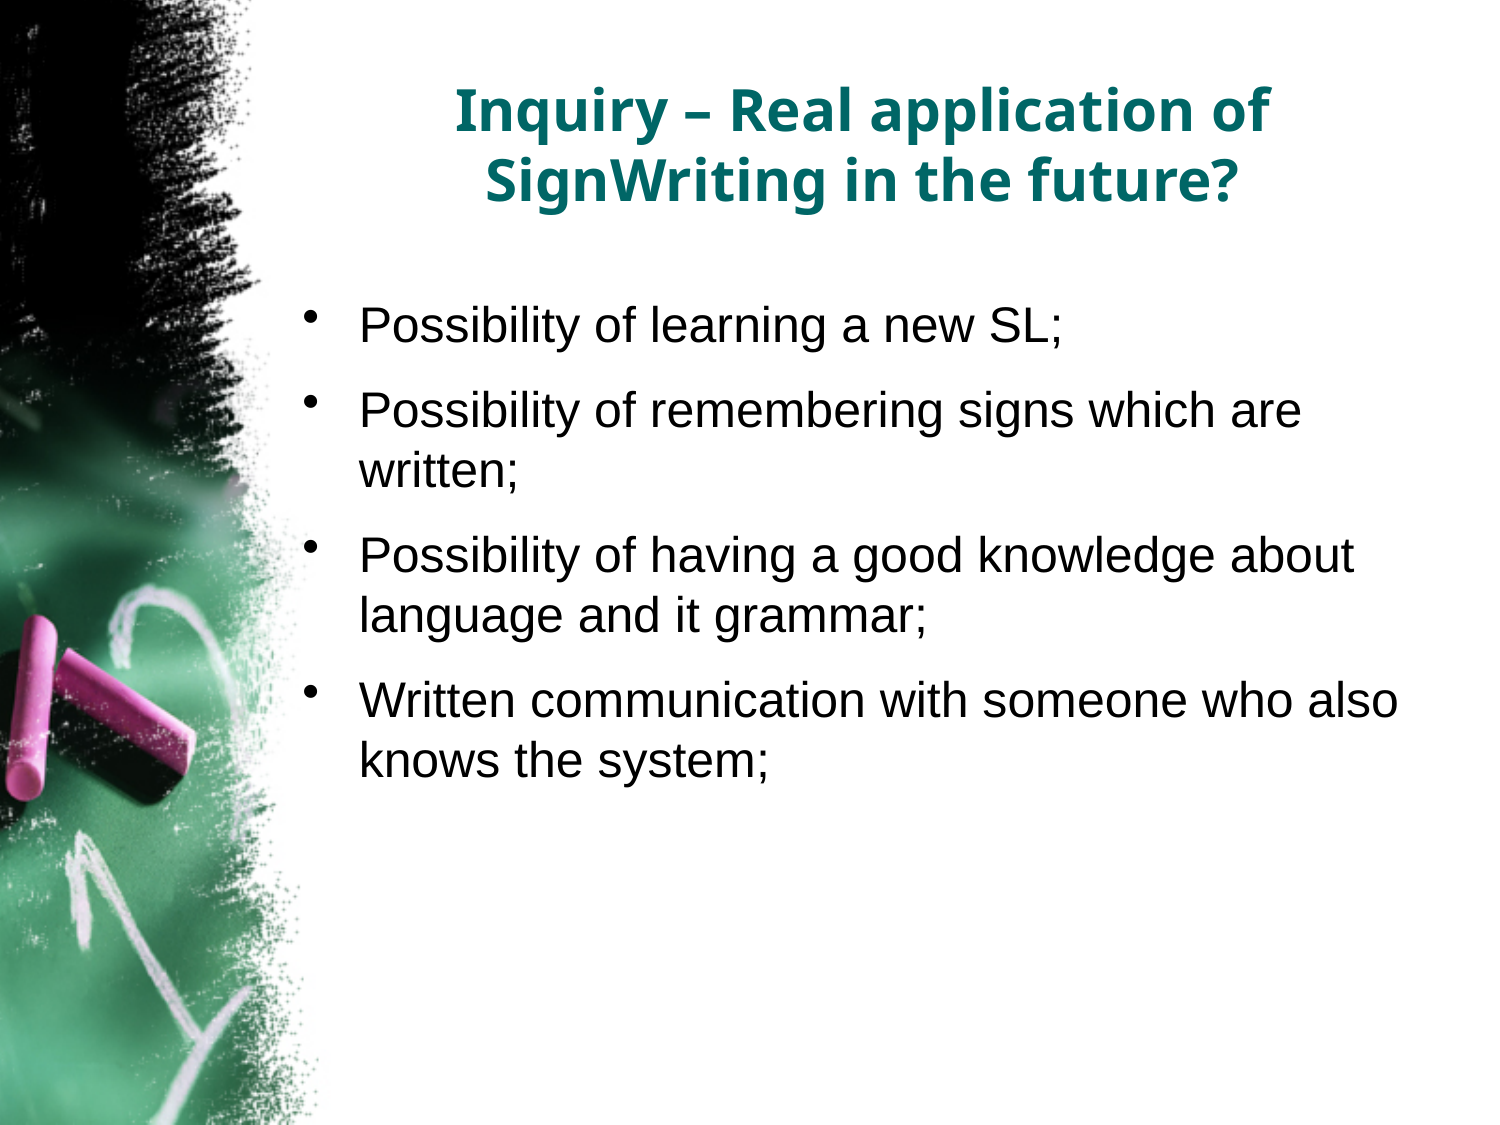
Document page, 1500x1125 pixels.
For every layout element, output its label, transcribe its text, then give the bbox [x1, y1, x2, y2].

picture [0, 0, 1500, 1125]
title Inquiry – Real application of SignWriting in the future? [287, 49, 1438, 237]
list Possibility of learning a new SL; Possibility of remembering signs which are written; Possibility of having a good knowledge about language and it grammar; Written communication with someone who also knows the system; [287, 284, 1438, 980]
